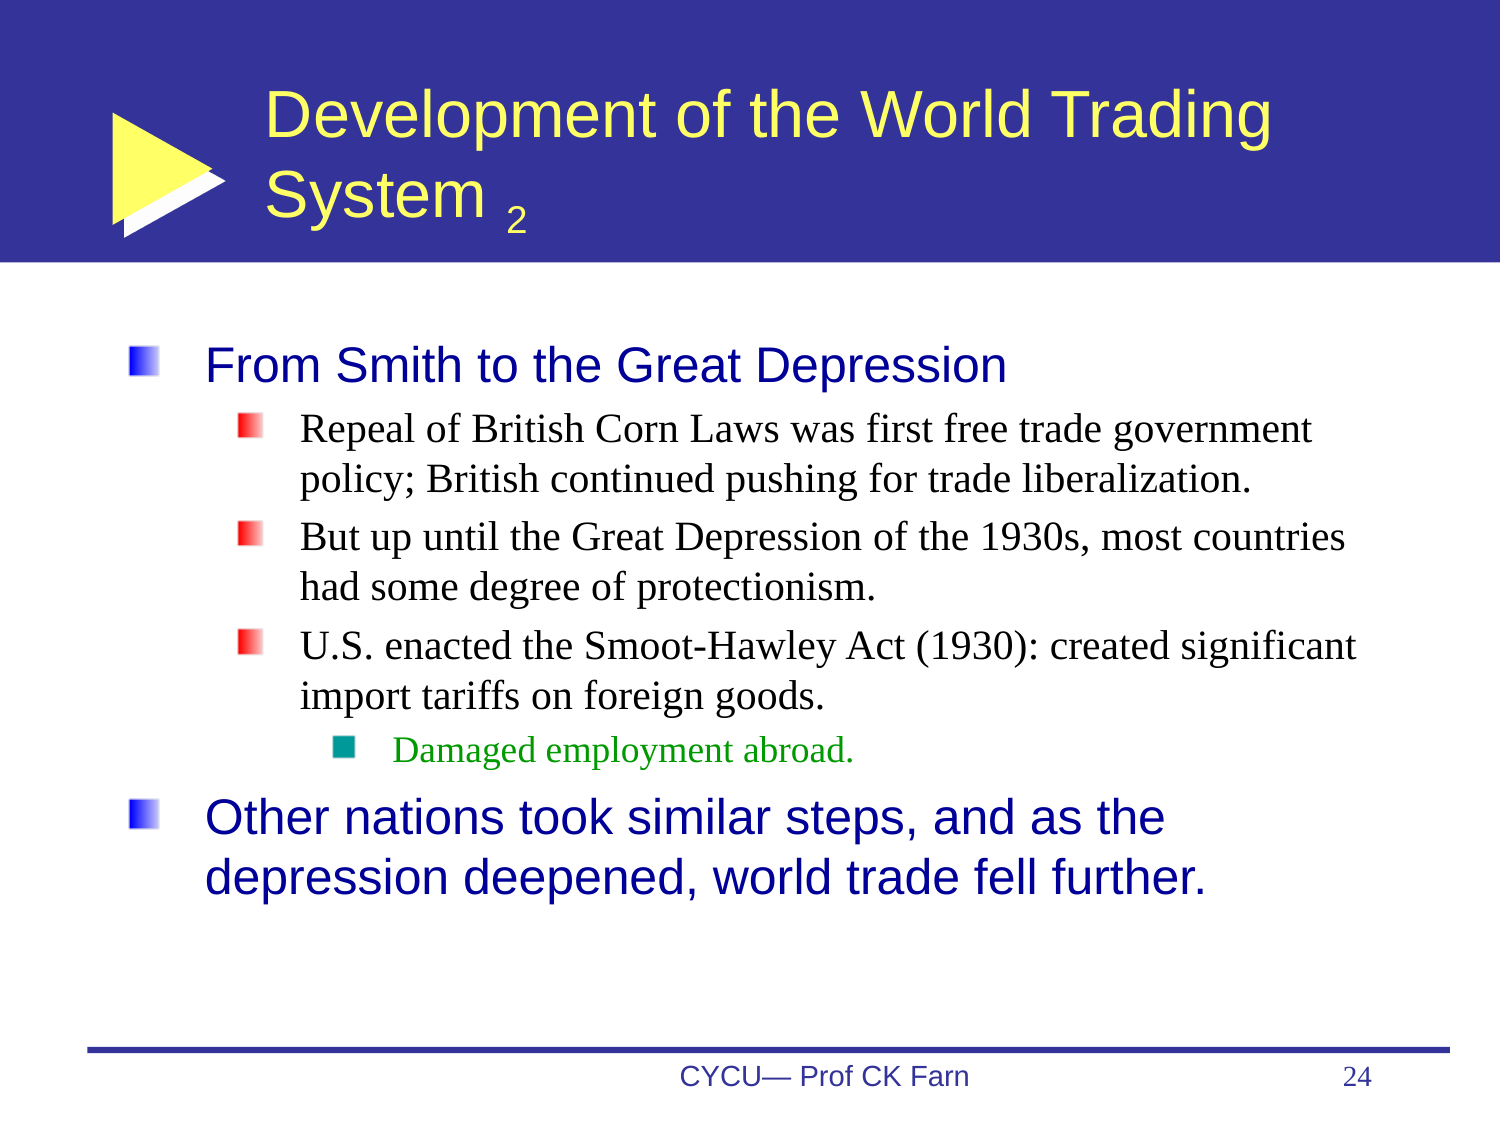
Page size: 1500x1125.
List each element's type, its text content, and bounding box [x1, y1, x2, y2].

picture [236, 627, 266, 658]
footer CYCU— Prof CK Farn [587, 1050, 1063, 1125]
slide_number 24 [1074, 1050, 1388, 1125]
picture [127, 344, 163, 380]
title Development of the World Trading System 2 [249, 62, 1388, 250]
picture [236, 411, 266, 441]
picture [236, 519, 266, 549]
picture [127, 797, 163, 833]
picture [331, 734, 358, 761]
list From Smith to the Great Depression Repeal of British Corn Laws was first free trade government policy; British continued pushing for trade liberalization. But up until the Great Depression of the 1930s, most countries had some degree of protectionism. U.S. enacted the Smoot-Hawley Act (1930): created significant import tariffs on foreign goods. Damaged employment abroad. Other nations took similar steps, and as the depression deepened, world trade fell further. [112, 324, 1388, 1000]
